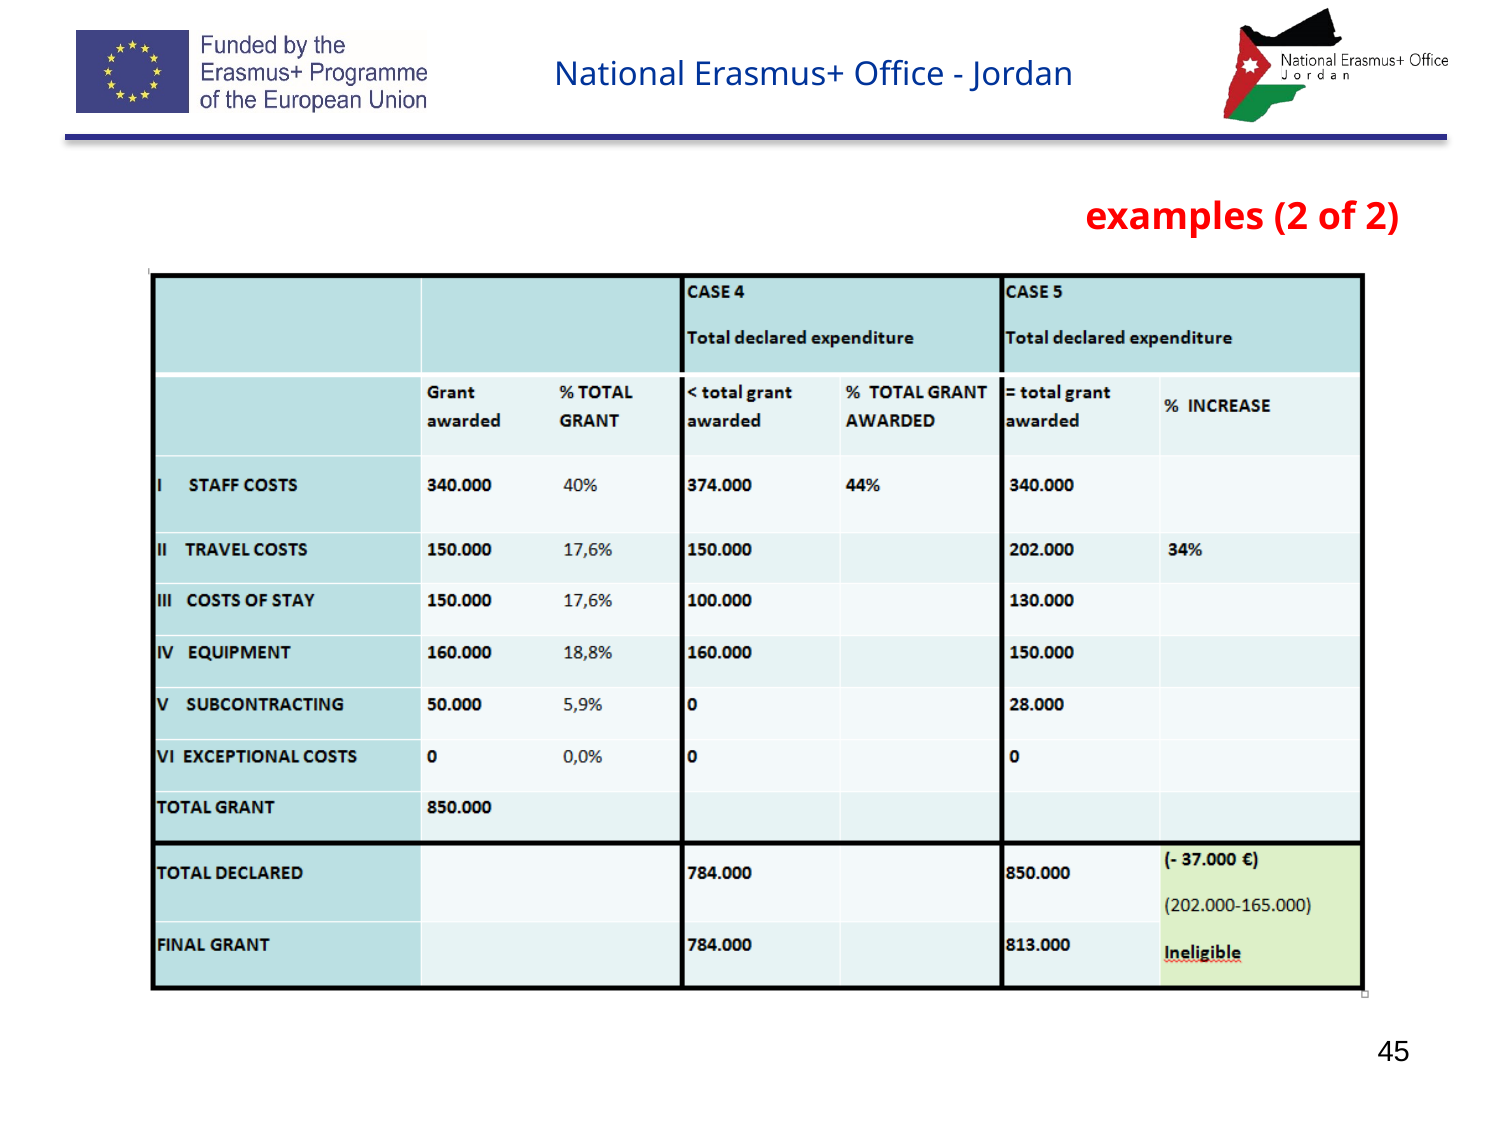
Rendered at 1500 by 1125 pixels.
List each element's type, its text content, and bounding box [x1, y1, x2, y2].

picture [1221, 5, 1448, 126]
slide_number 45 [1074, 1024, 1425, 1103]
picture [76, 30, 427, 113]
list [75, 267, 1425, 1024]
title examples (2 of 2) [64, 172, 1415, 256]
picture [147, 266, 1376, 1004]
